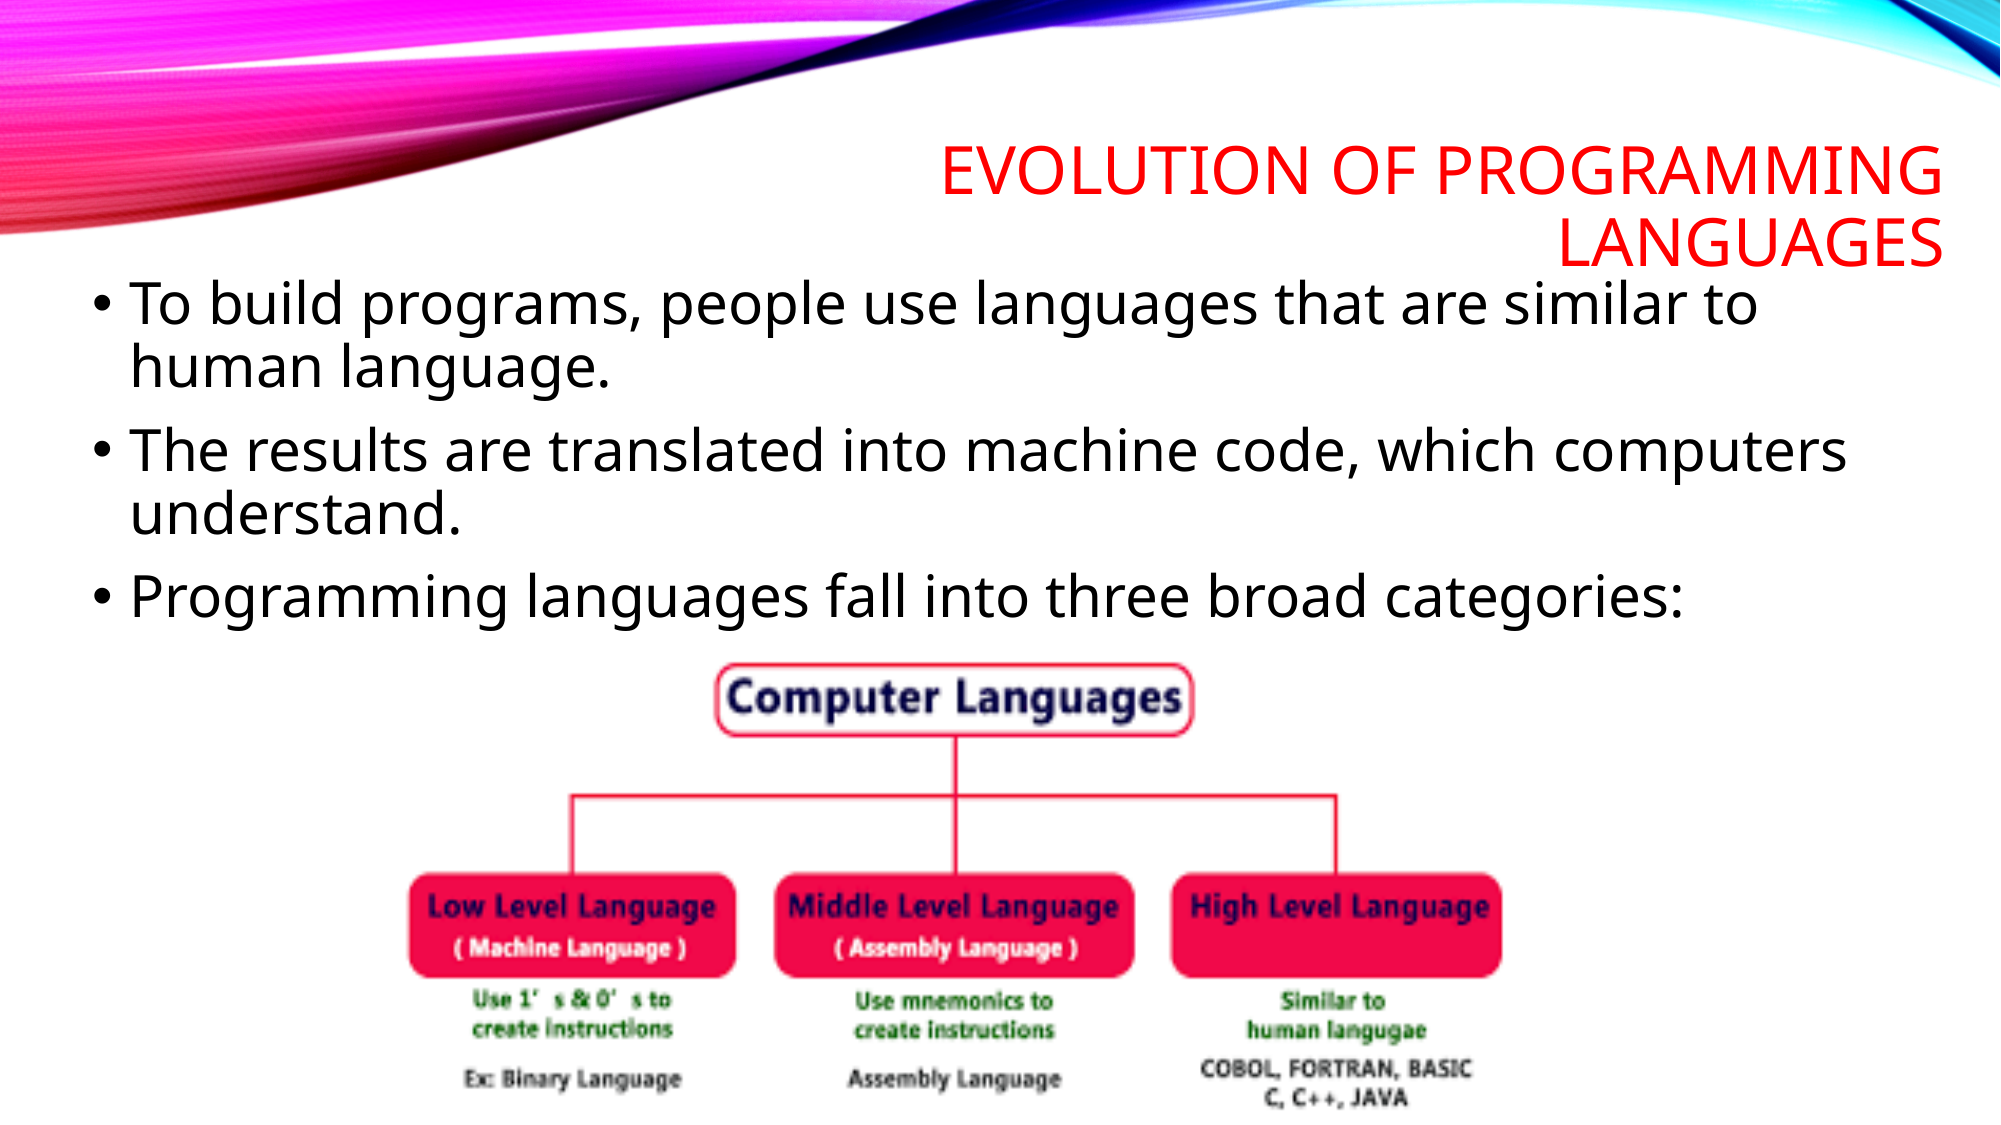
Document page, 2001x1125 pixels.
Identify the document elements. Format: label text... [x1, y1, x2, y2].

picture [0, 0, 2000, 237]
picture [1910, 0, 2000, 45]
list To build programs, people use languages that are similar to human language. The results are translated into machine code, which computers understand. Programming languages fall into three broad categories: [77, 266, 1888, 1021]
picture [375, 643, 1538, 1125]
picture [1890, 0, 2000, 75]
title Evolution of programming languages [547, 102, 1961, 315]
